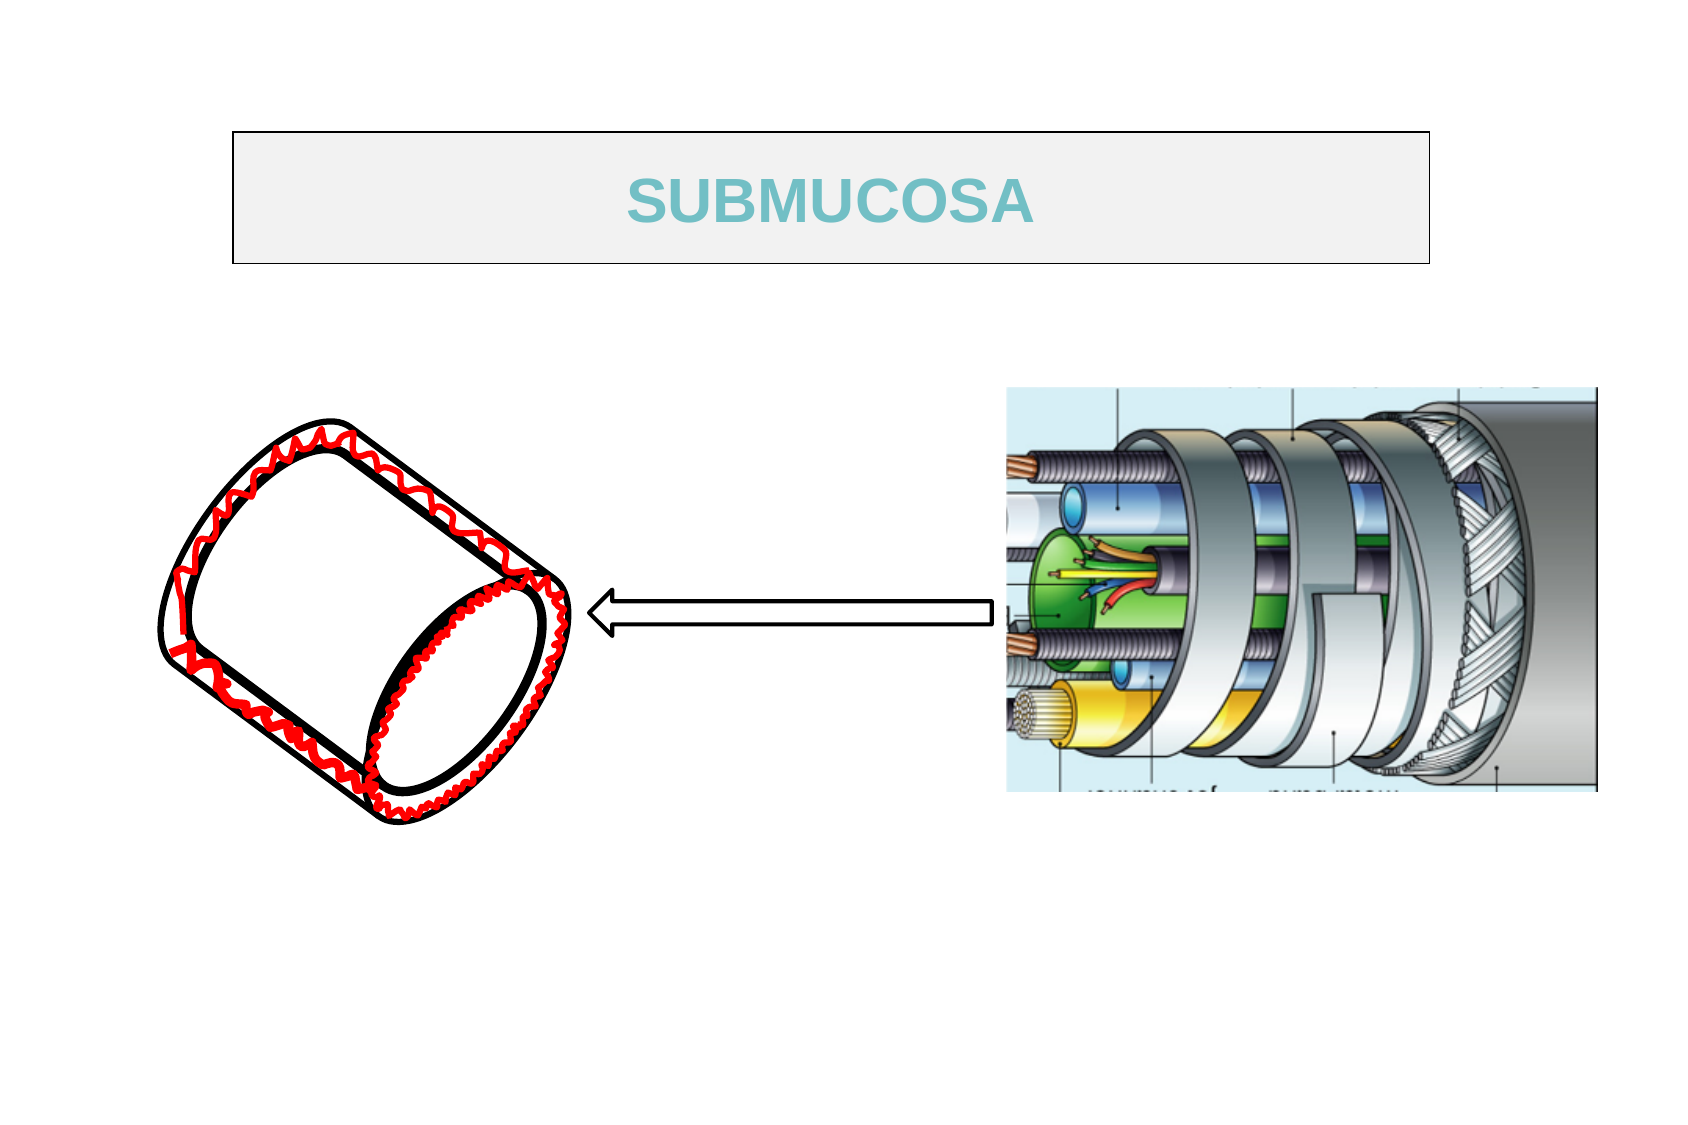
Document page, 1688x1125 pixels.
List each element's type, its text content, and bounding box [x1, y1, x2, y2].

text_box [586, 587, 994, 638]
text_box SUBMUCOSA [233, 132, 1430, 264]
text_box [158, 594, 164, 656]
text_box [299, 419, 354, 427]
picture [1005, 387, 1598, 792]
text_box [169, 428, 574, 831]
